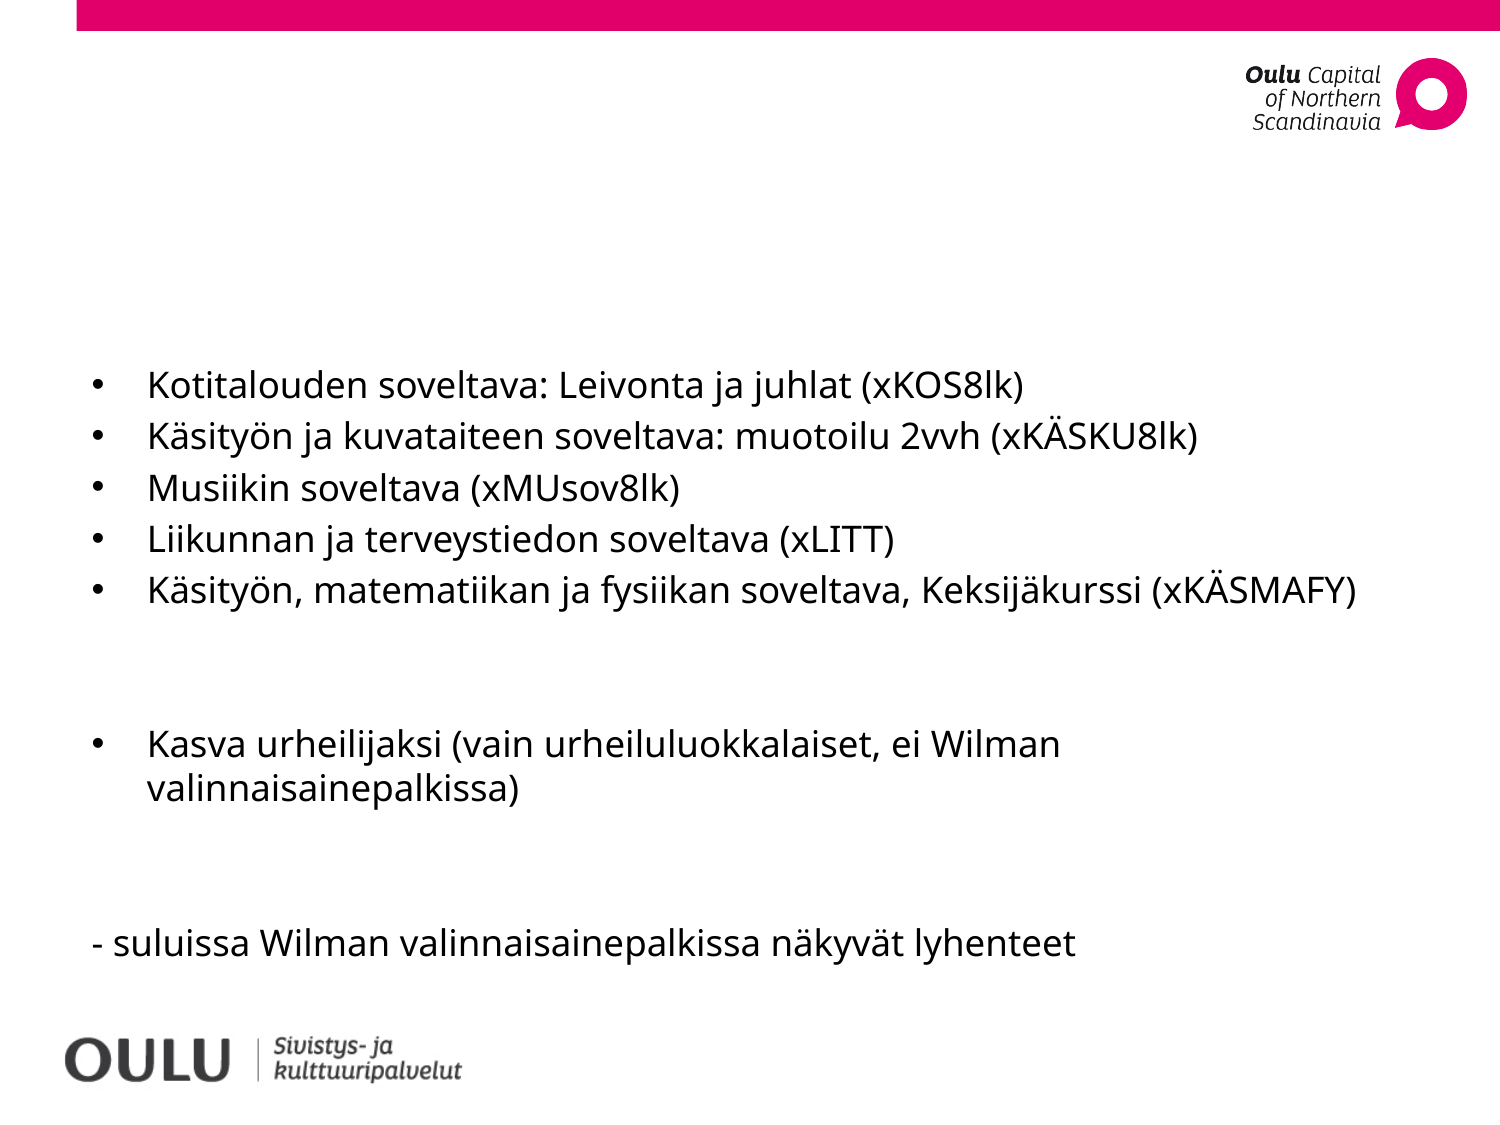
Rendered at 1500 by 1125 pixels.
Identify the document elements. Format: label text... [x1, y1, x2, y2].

picture [1246, 58, 1467, 130]
list Kotitalouden soveltava: Leivonta ja juhlat (xKOS8lk) Käsityön ja kuvataiteen soveltava: muotoilu 2vvh (xKÄSKU8lk) Musiikin soveltava (xMUsov8lk) Liikunnan ja terveystiedon soveltava (xLITT) Käsityön, matematiikan ja fysiikan soveltava, Keksijäkurssi (xKÄSMAFY) Kasva urheilijaksi (vain urheiluluokkalaiset, ei Wilman valinnaisainepalkissa) - suluissa Wilman valinnaisainepalkissa näkyvät lyhenteet [76, 302, 1425, 976]
picture [46, 1023, 479, 1099]
